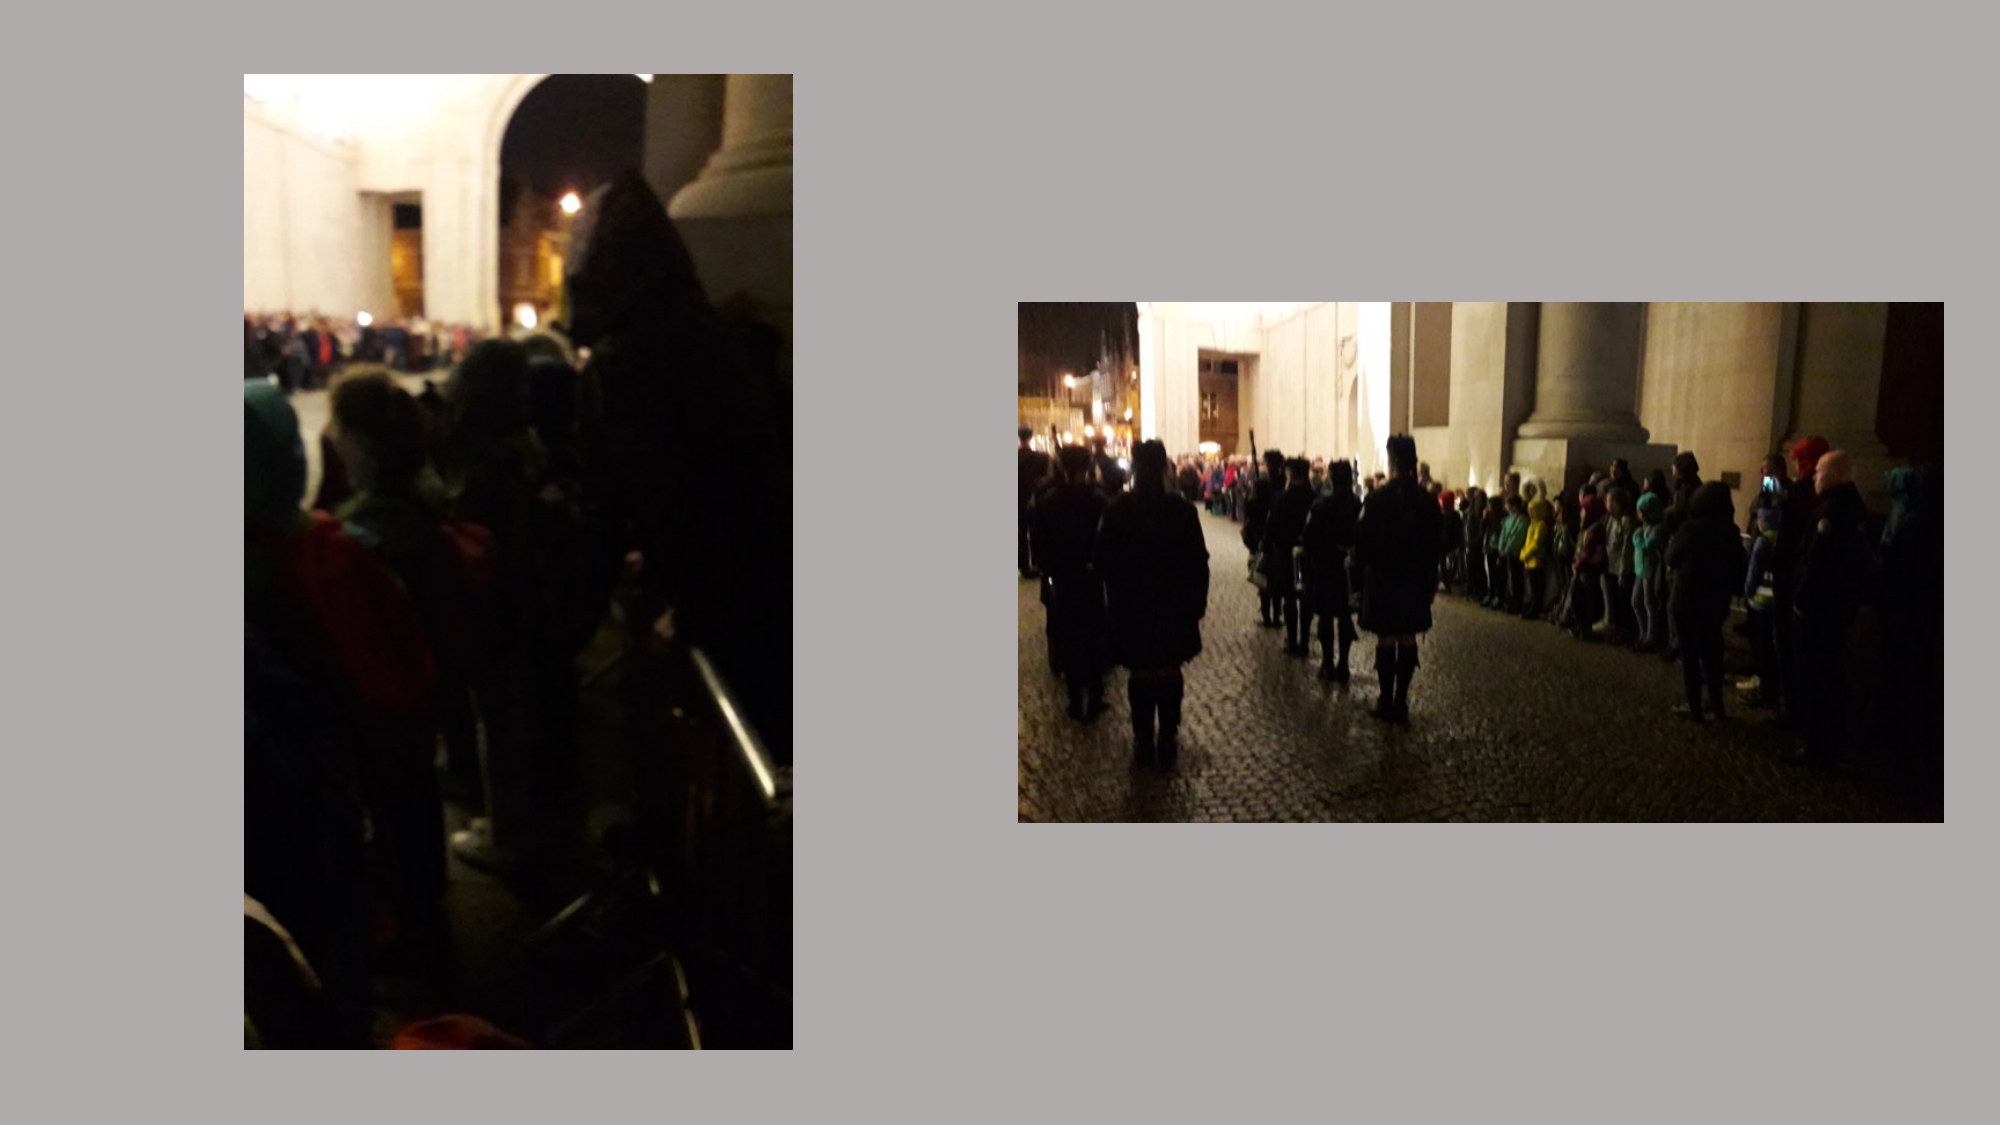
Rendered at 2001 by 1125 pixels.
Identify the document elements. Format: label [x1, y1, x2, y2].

picture [1018, 302, 1944, 823]
picture [244, 74, 793, 1050]
